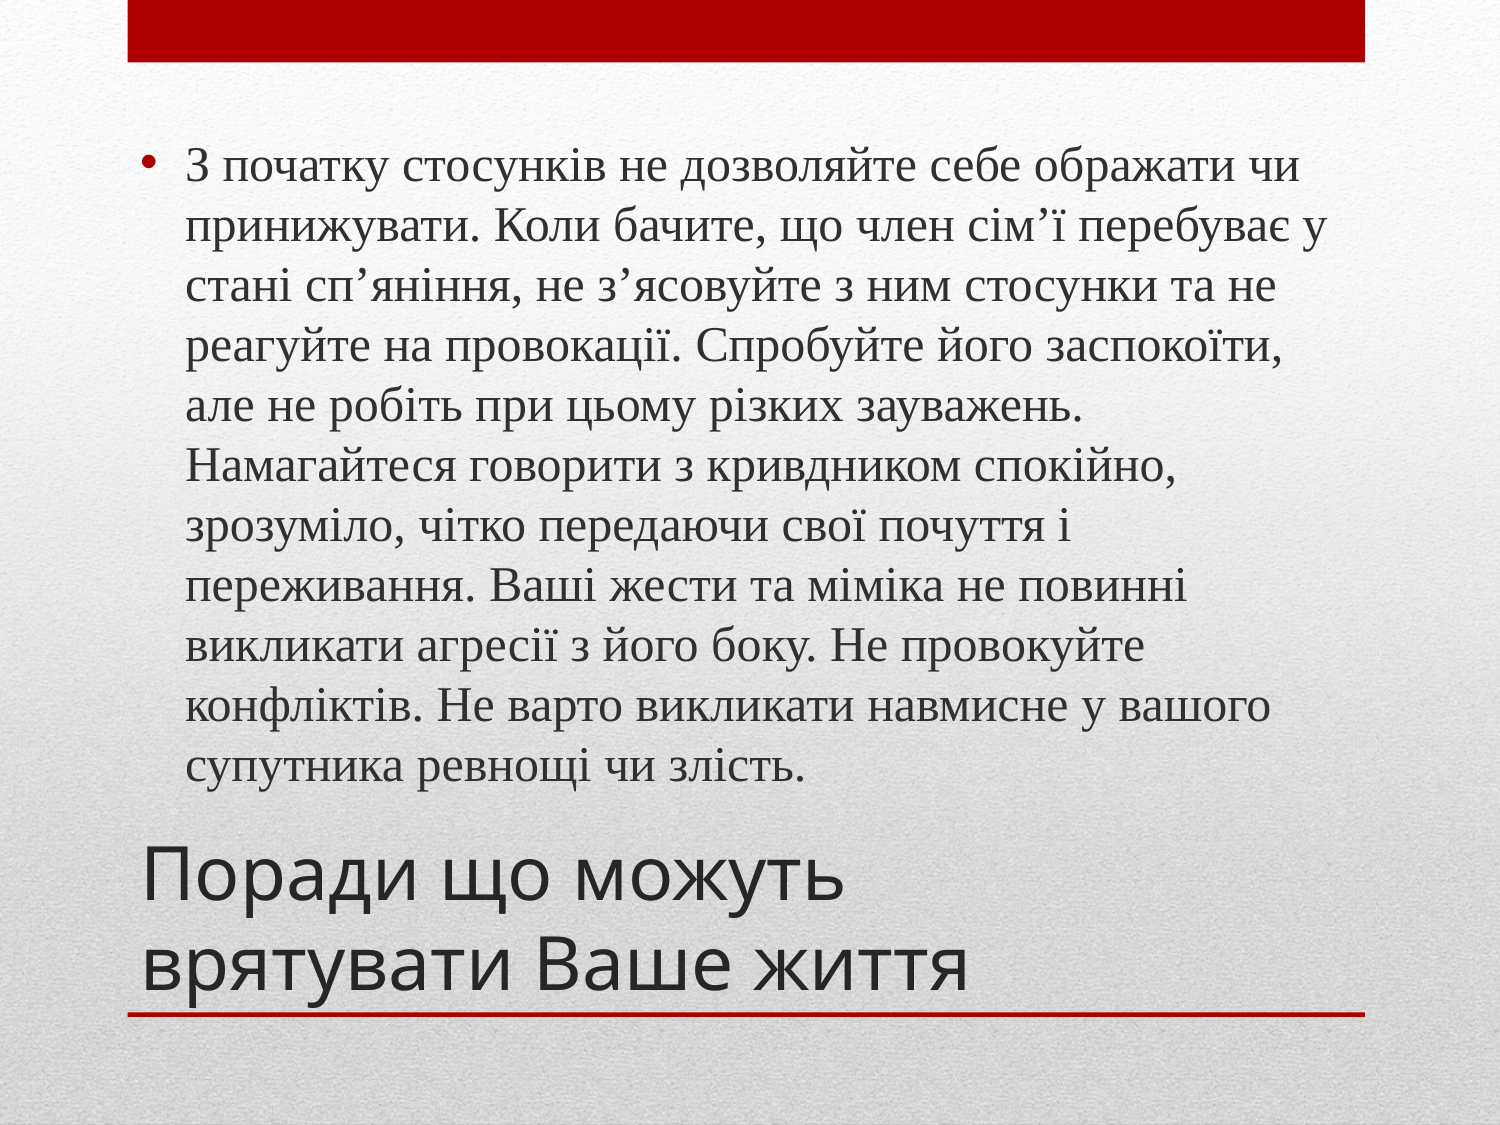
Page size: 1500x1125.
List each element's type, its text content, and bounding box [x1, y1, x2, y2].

title Поради що можуть врятувати Ваше життя [125, 869, 1238, 1013]
list З початку стосунків не дозволяйте себе ображати чи принижувати. Коли бачите, що член сім’ї перебуває у стані сп’яніння, не з’ясовуйте з ним стосунки та не реагуйте на провокації. Спробуйте його заспокоїти, але не робіть при цьому різких зауважень. Намагайтеся говорити з кривдником спокійно, зрозуміло, чітко передаючи свої почуття і переживання. Ваші жести та міміка не повинні викликати агресії з його боку. Не провокуйте конфліктів. Не варто викликати навмисне у вашого супутника ревнощі чи злість. [125, 112, 1363, 811]
